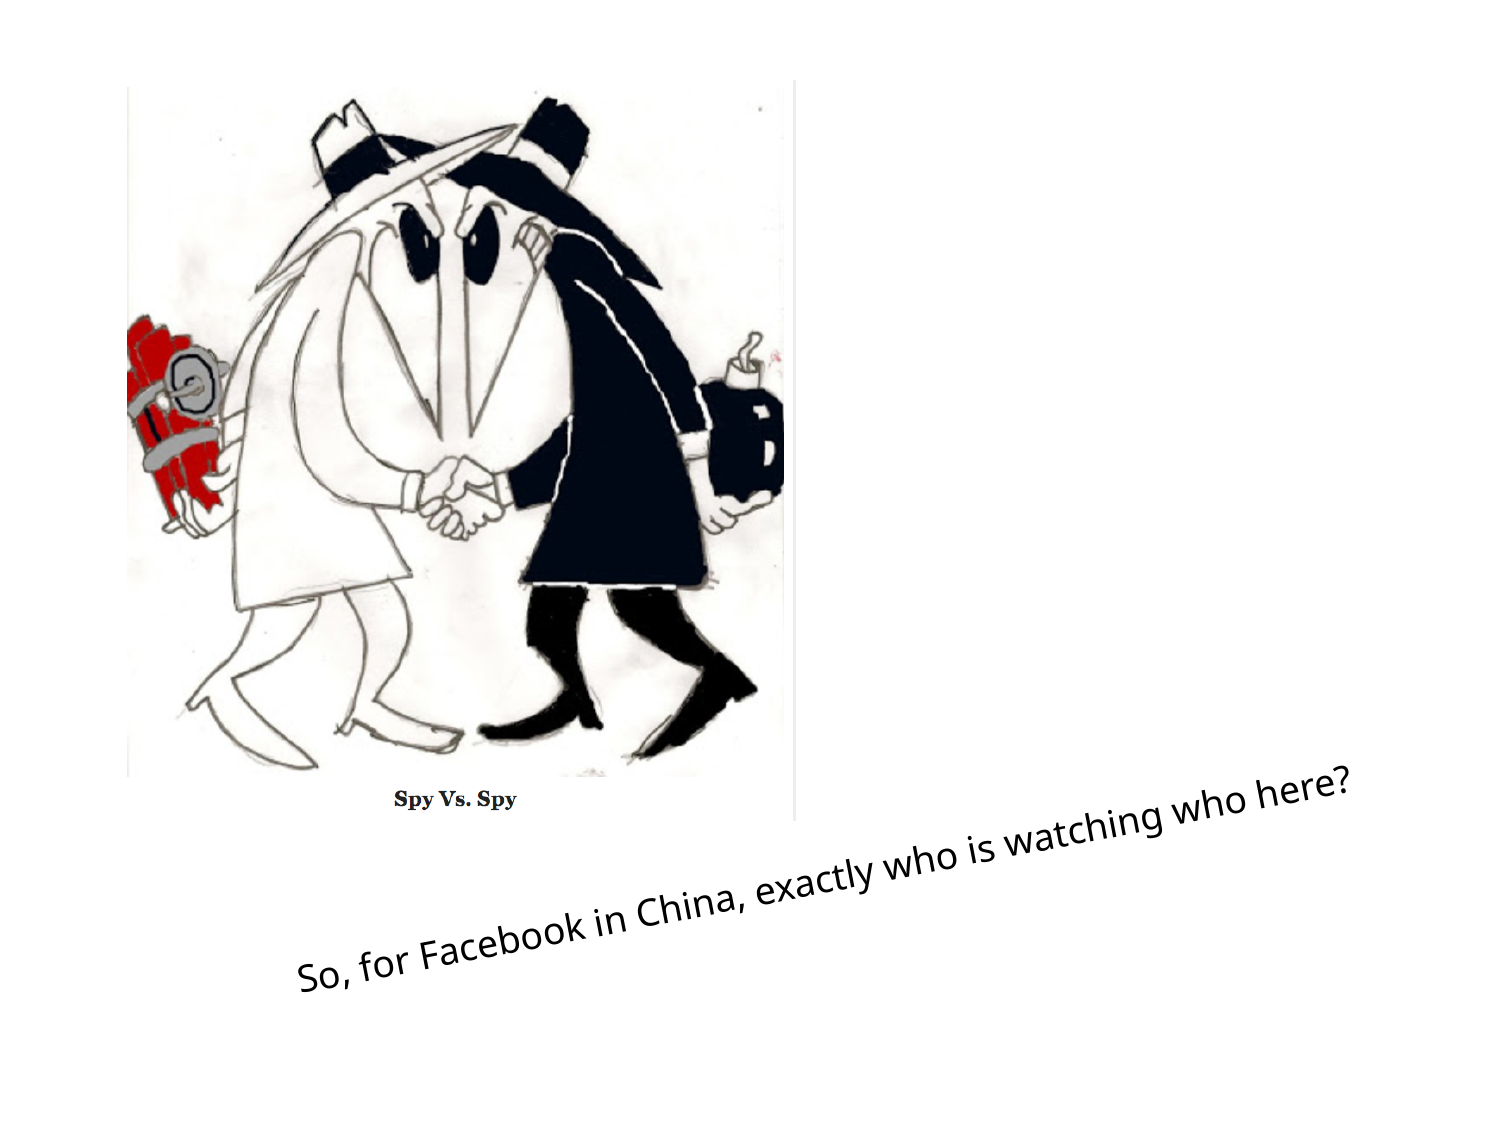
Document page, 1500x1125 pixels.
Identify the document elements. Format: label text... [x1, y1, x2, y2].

text_box So, for Facebook in China, exactly who is watching who here? [277, 742, 1371, 1012]
picture [118, 80, 796, 821]
